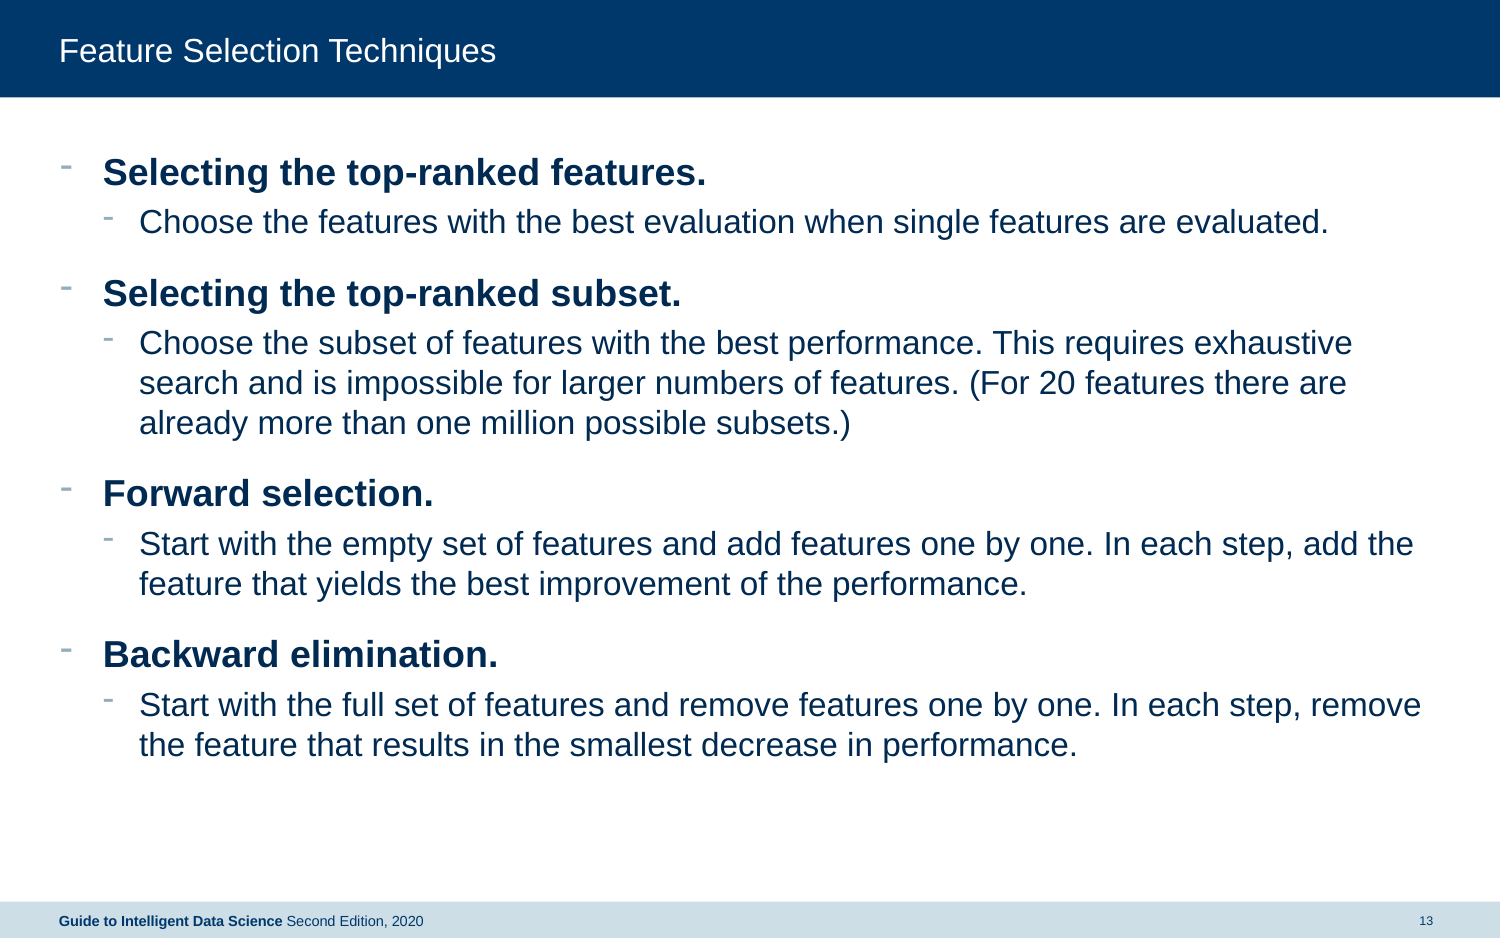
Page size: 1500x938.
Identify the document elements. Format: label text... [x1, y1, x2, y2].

slide_number 13 [1411, 900, 1442, 938]
list Selecting the top-ranked features. Choose the features with the best evaluation when single features are evaluated. Selecting the top-ranked subset. Choose the subset of features with the best performance. This requires exhaustive search and is impossible for larger numbers of features. (For 20 features there are already more than one million possible subsets.) Forward selection. Start with the empty set of features and add features one by one. In each step, add the feature that yields the best improvement of the performance. Backward elimination. Start with the full set of features and remove features one by one. In each step, remove the feature that results in the smallest decrease in performance. [59, 147, 1434, 855]
title Feature Selection Techniques [58, 28, 1442, 70]
footer Guide to Intelligent Data Science Second Edition, 2020 [58, 900, 717, 938]
